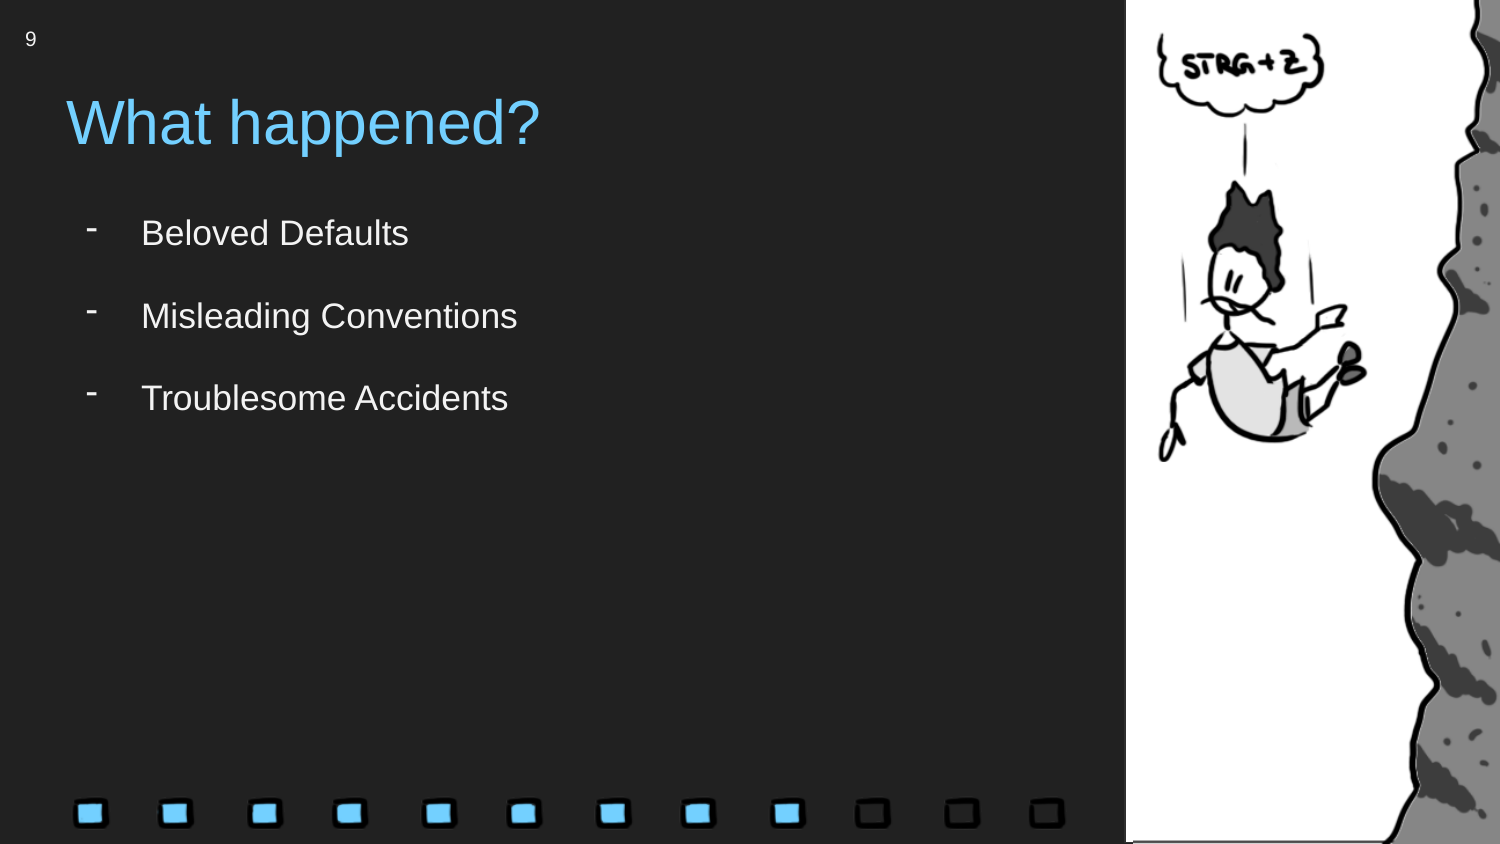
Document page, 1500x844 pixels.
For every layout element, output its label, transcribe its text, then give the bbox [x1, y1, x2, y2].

list Beloved Defaults Misleading Conventions Troublesome Accidents [51, 189, 1098, 750]
picture [0, 771, 1128, 844]
text_box [1125, 0, 1131, 770]
title What happened? [51, 72, 1098, 167]
picture [1133, 0, 1500, 844]
text_box 9 [10, 10, 74, 60]
